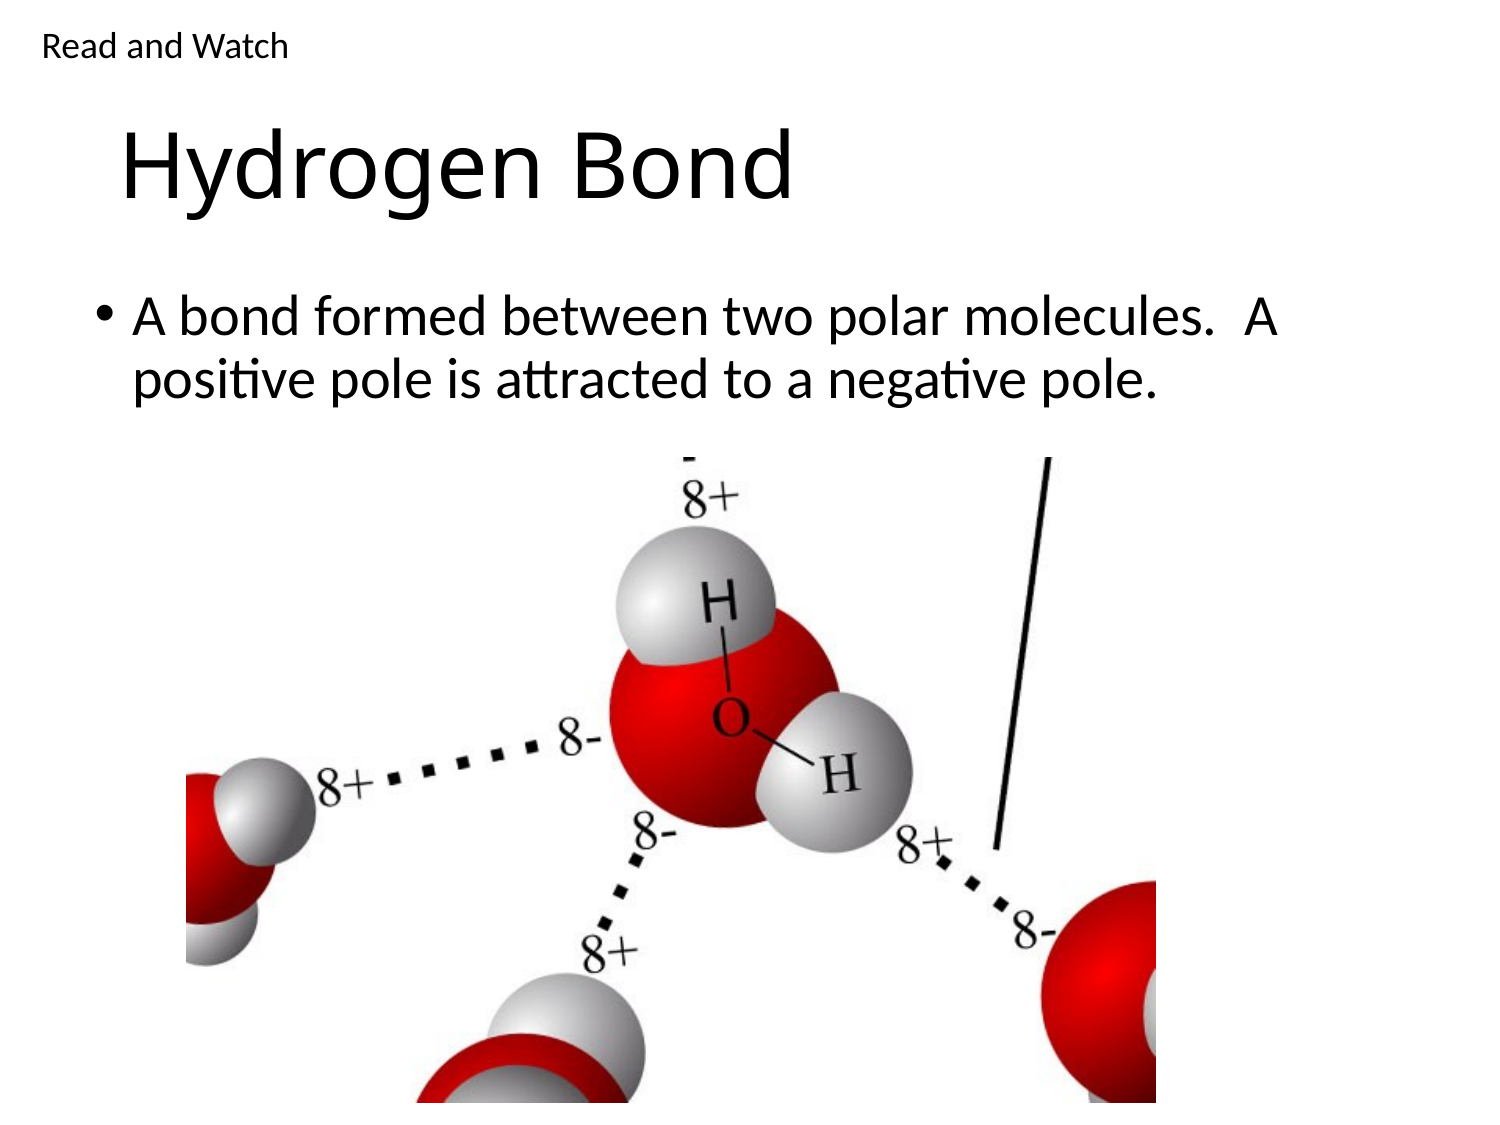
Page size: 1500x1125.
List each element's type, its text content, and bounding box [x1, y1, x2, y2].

list A bond formed between two polar molecules. A positive pole is attracted to a negative pole. [79, 277, 1374, 475]
picture [186, 457, 1156, 1104]
text_box Read and Watch [26, 13, 367, 74]
title Hydrogen Bond [103, 59, 1397, 278]
